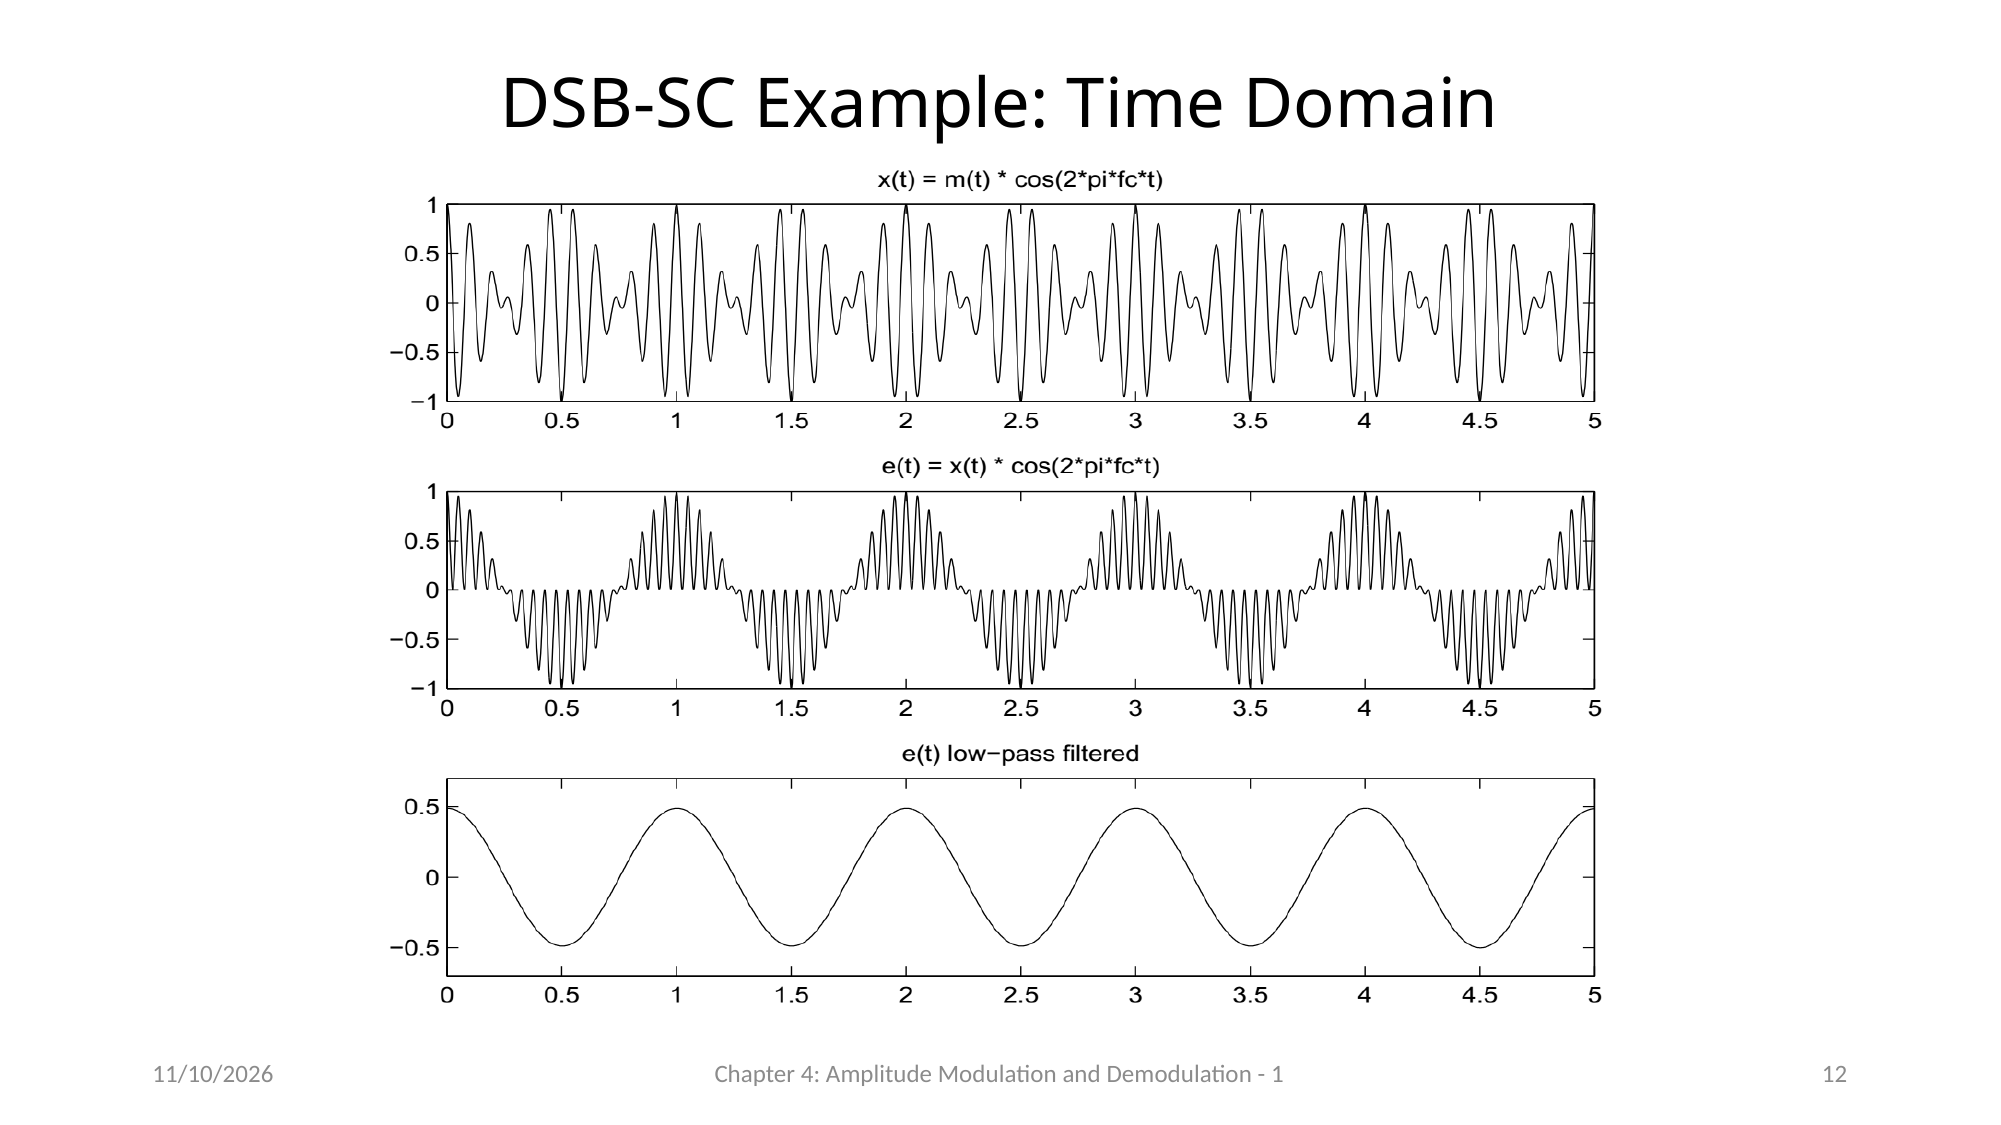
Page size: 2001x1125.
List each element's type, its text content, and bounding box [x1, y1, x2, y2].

slide_number 12 [1412, 1042, 1863, 1103]
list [383, 166, 1616, 1014]
footer Chapter 4: Amplitude Modulation and Demodulation - 1 [662, 1042, 1338, 1103]
title DSB-SC Example: Time Domain [137, 59, 1863, 150]
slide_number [137, 1042, 588, 1103]
